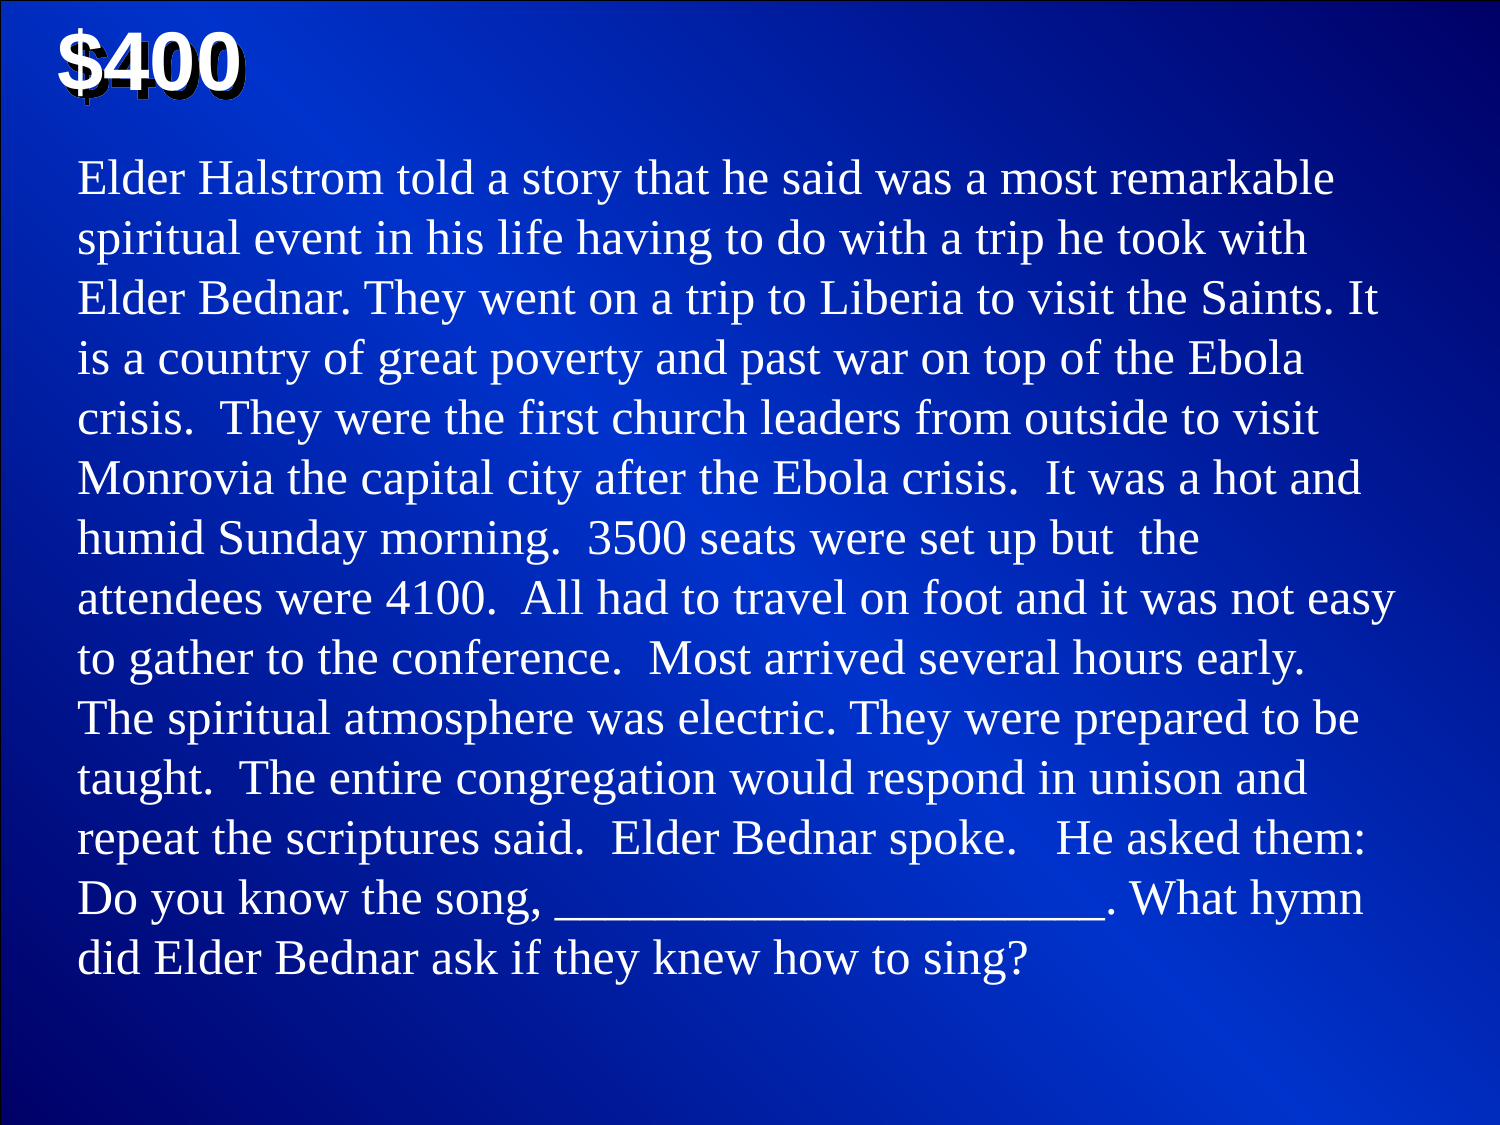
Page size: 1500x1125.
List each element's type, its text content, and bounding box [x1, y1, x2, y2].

text_box [0, 0, 1500, 1125]
text_box $400 [0, 0, 300, 115]
text_box Elder Halstrom told a story that he said was a most remarkable spiritual event in his life having to do with a trip he took with Elder Bednar. They went on a trip to Liberia to visit the Saints. It is a country of great poverty and past war on top of the Ebola crisis. They were the first church leaders from outside to visit Monrovia the capital city after the Ebola crisis. It was a hot and humid Sunday morning. 3500 seats were set up but the attendees were 4100. All had to travel on foot and it was not easy to gather to the conference. Most arrived several hours early. The spiritual atmosphere was electric. They were prepared to be taught. The entire congregation would respond in unison and repeat the scriptures said. Elder Bednar spoke. He asked them: Do you know the song, ______________________. What hymn did Elder Bednar ask if they knew how to sing? [62, 137, 1413, 993]
